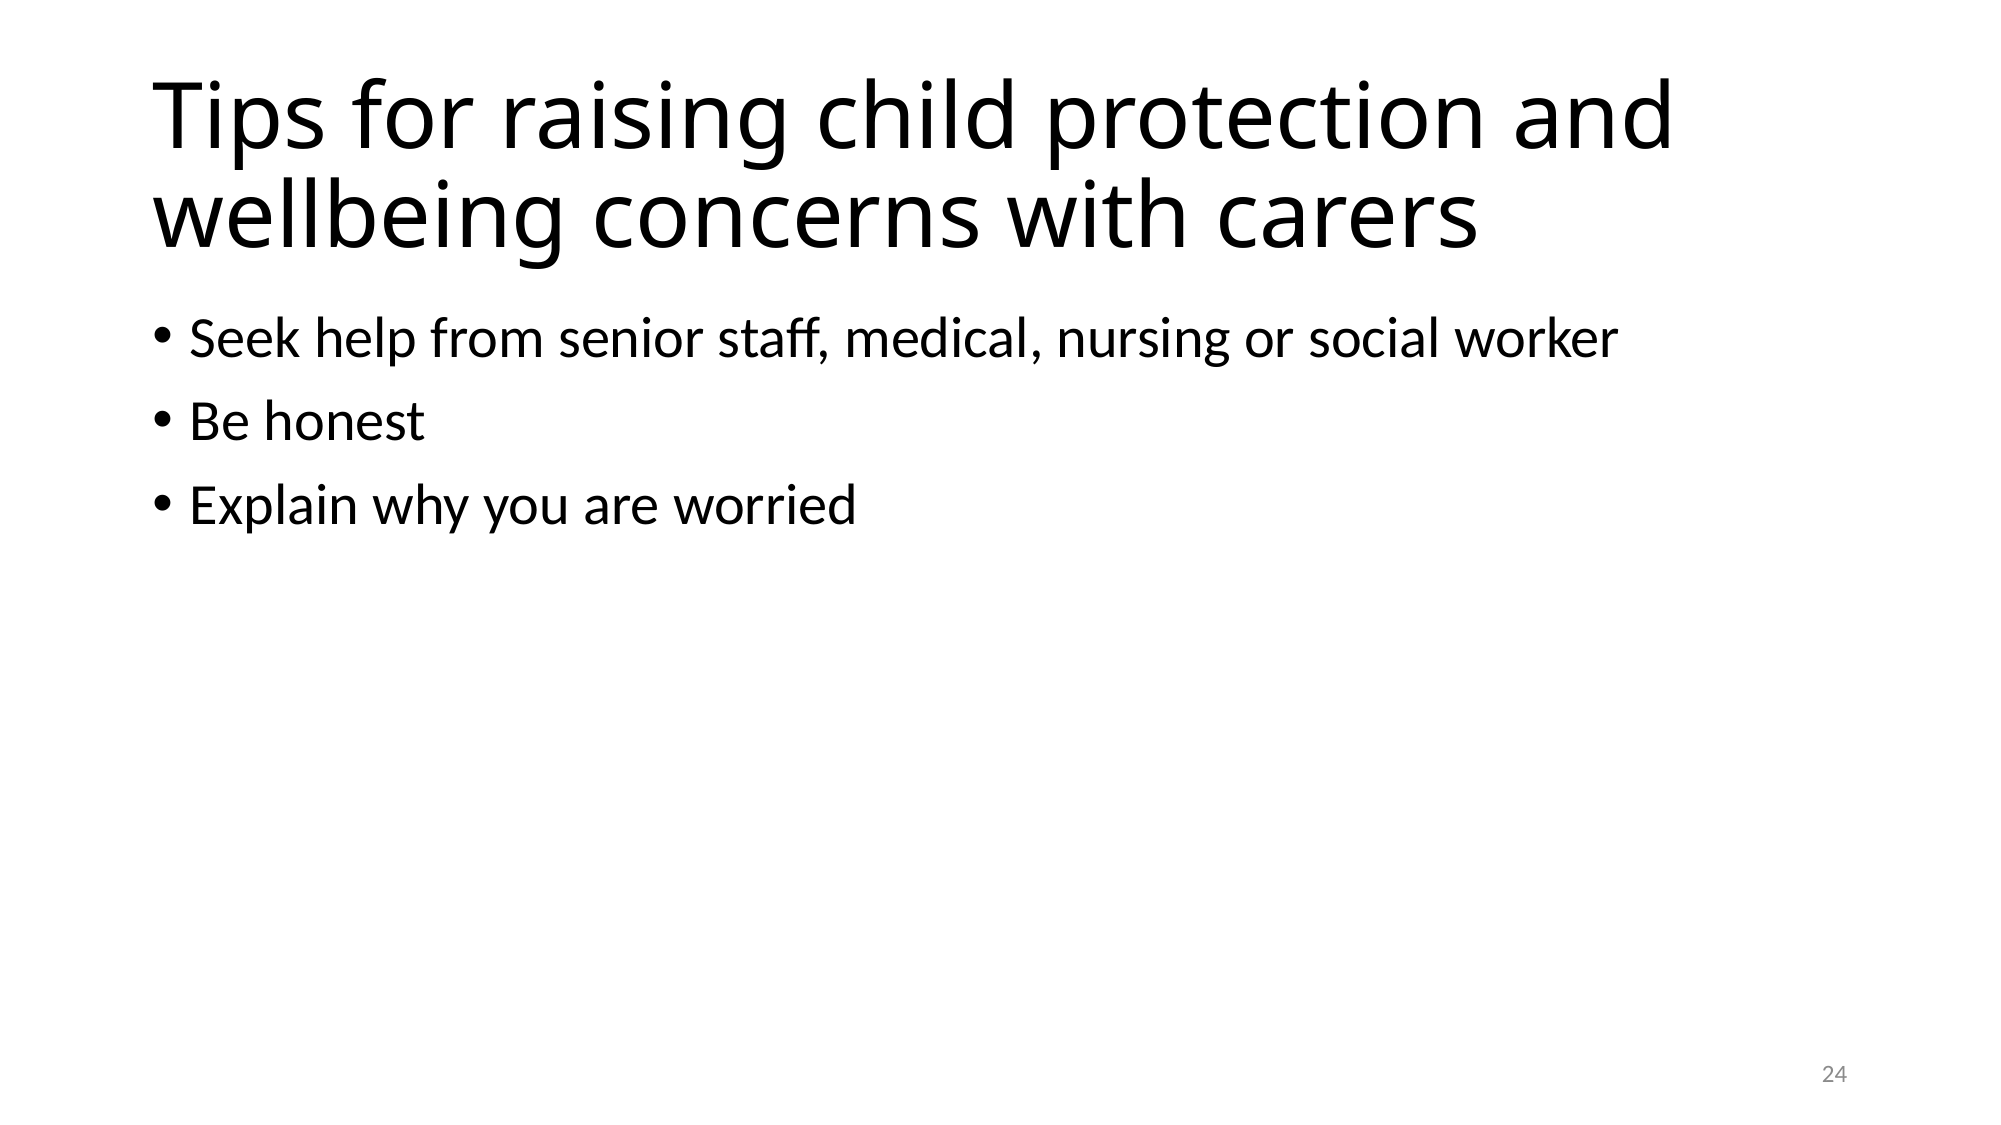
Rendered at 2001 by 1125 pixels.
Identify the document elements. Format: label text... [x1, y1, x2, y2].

list Seek help from senior staff, medical, nursing or social worker Be honest Explain why you are worried [137, 299, 1863, 1014]
title Tips for raising child protection and wellbeing concerns with carers [137, 59, 1863, 278]
slide_number 24 [1412, 1042, 1863, 1103]
